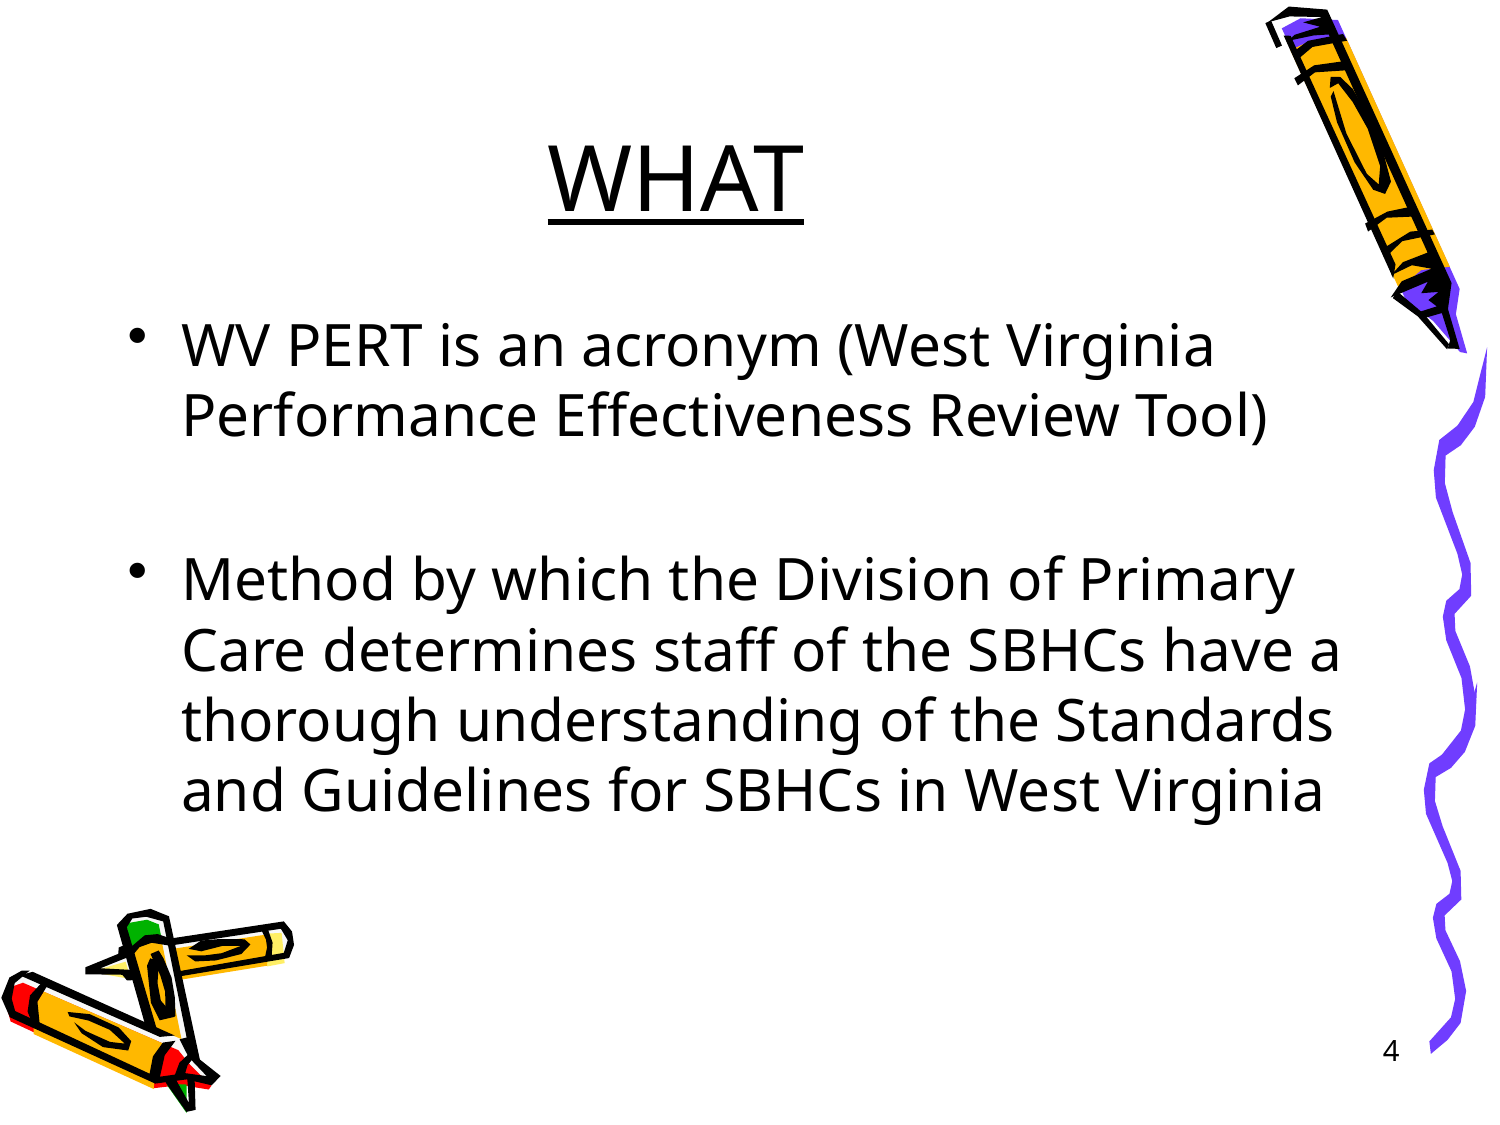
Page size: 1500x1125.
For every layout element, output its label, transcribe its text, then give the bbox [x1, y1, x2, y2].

list WV PERT is an acronym (West Virginia Performance Effectiveness Review Tool) Method by which the Division of Primary Care determines staff of the SBHCs have a thorough understanding of the Standards and Guidelines for SBHCs in West Virginia [112, 299, 1376, 901]
title WHAT [112, 24, 1240, 238]
slide_number 4 [1101, 1024, 1415, 1101]
